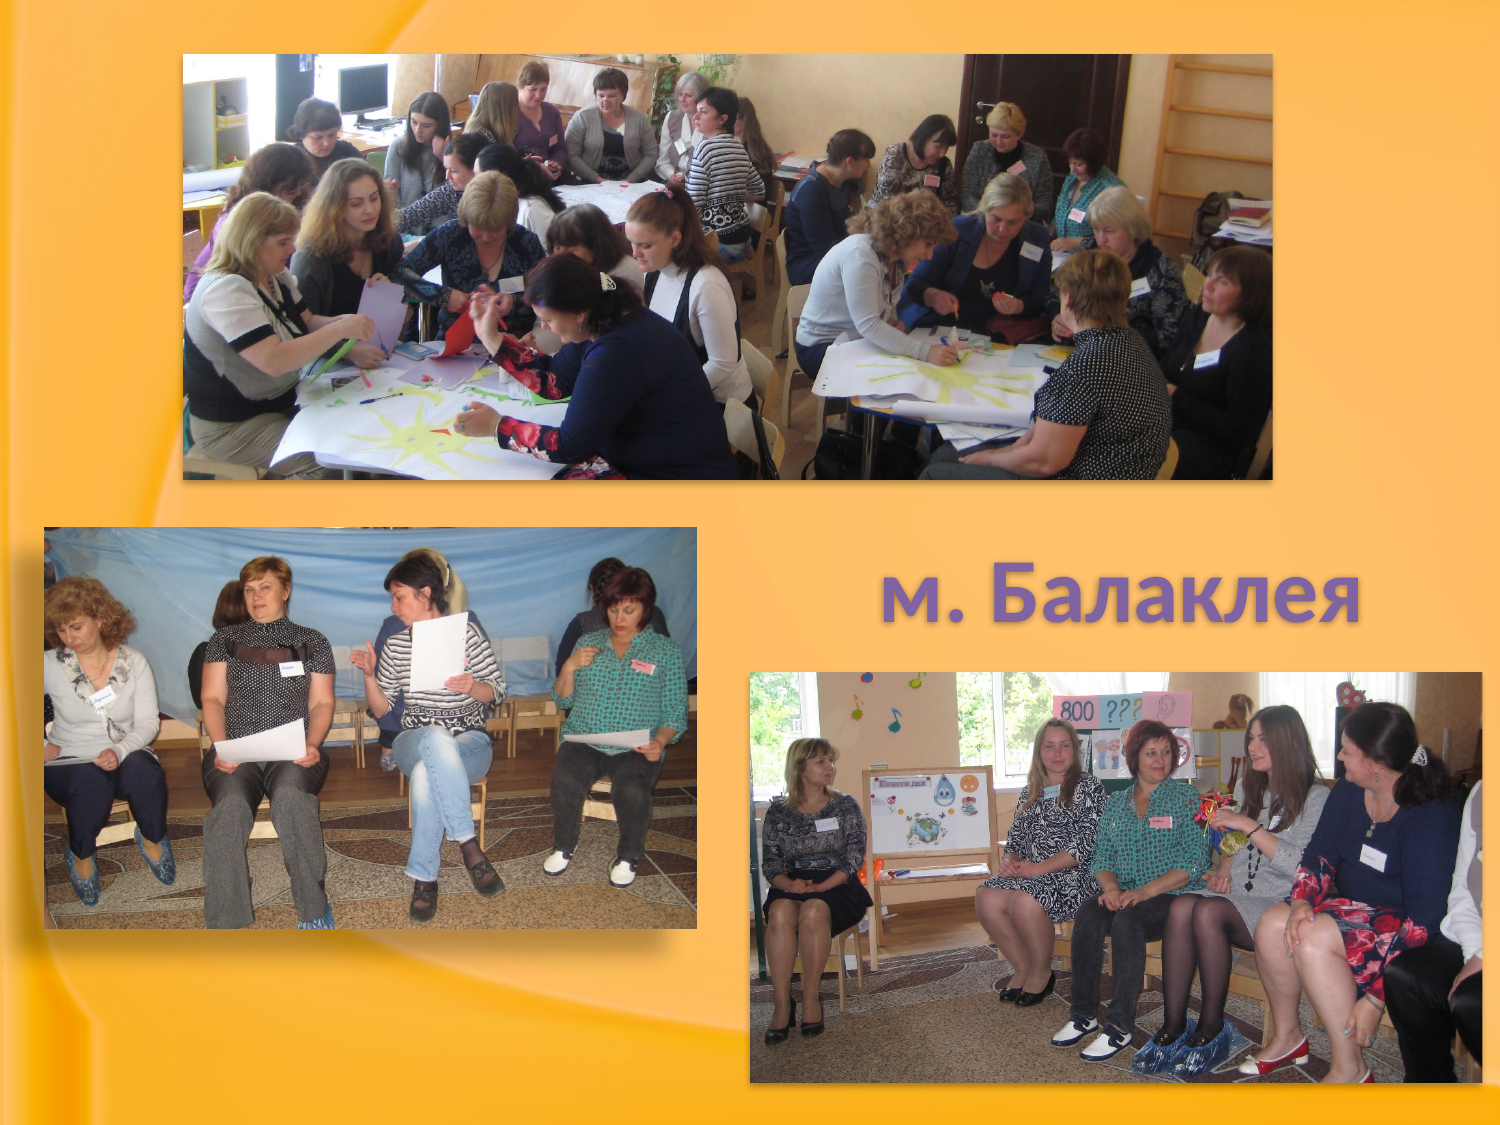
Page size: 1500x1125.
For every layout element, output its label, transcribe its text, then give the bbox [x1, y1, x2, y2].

picture [0, 0, 1500, 1125]
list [43, 526, 698, 929]
text_box м. Балаклея [796, 526, 1448, 646]
